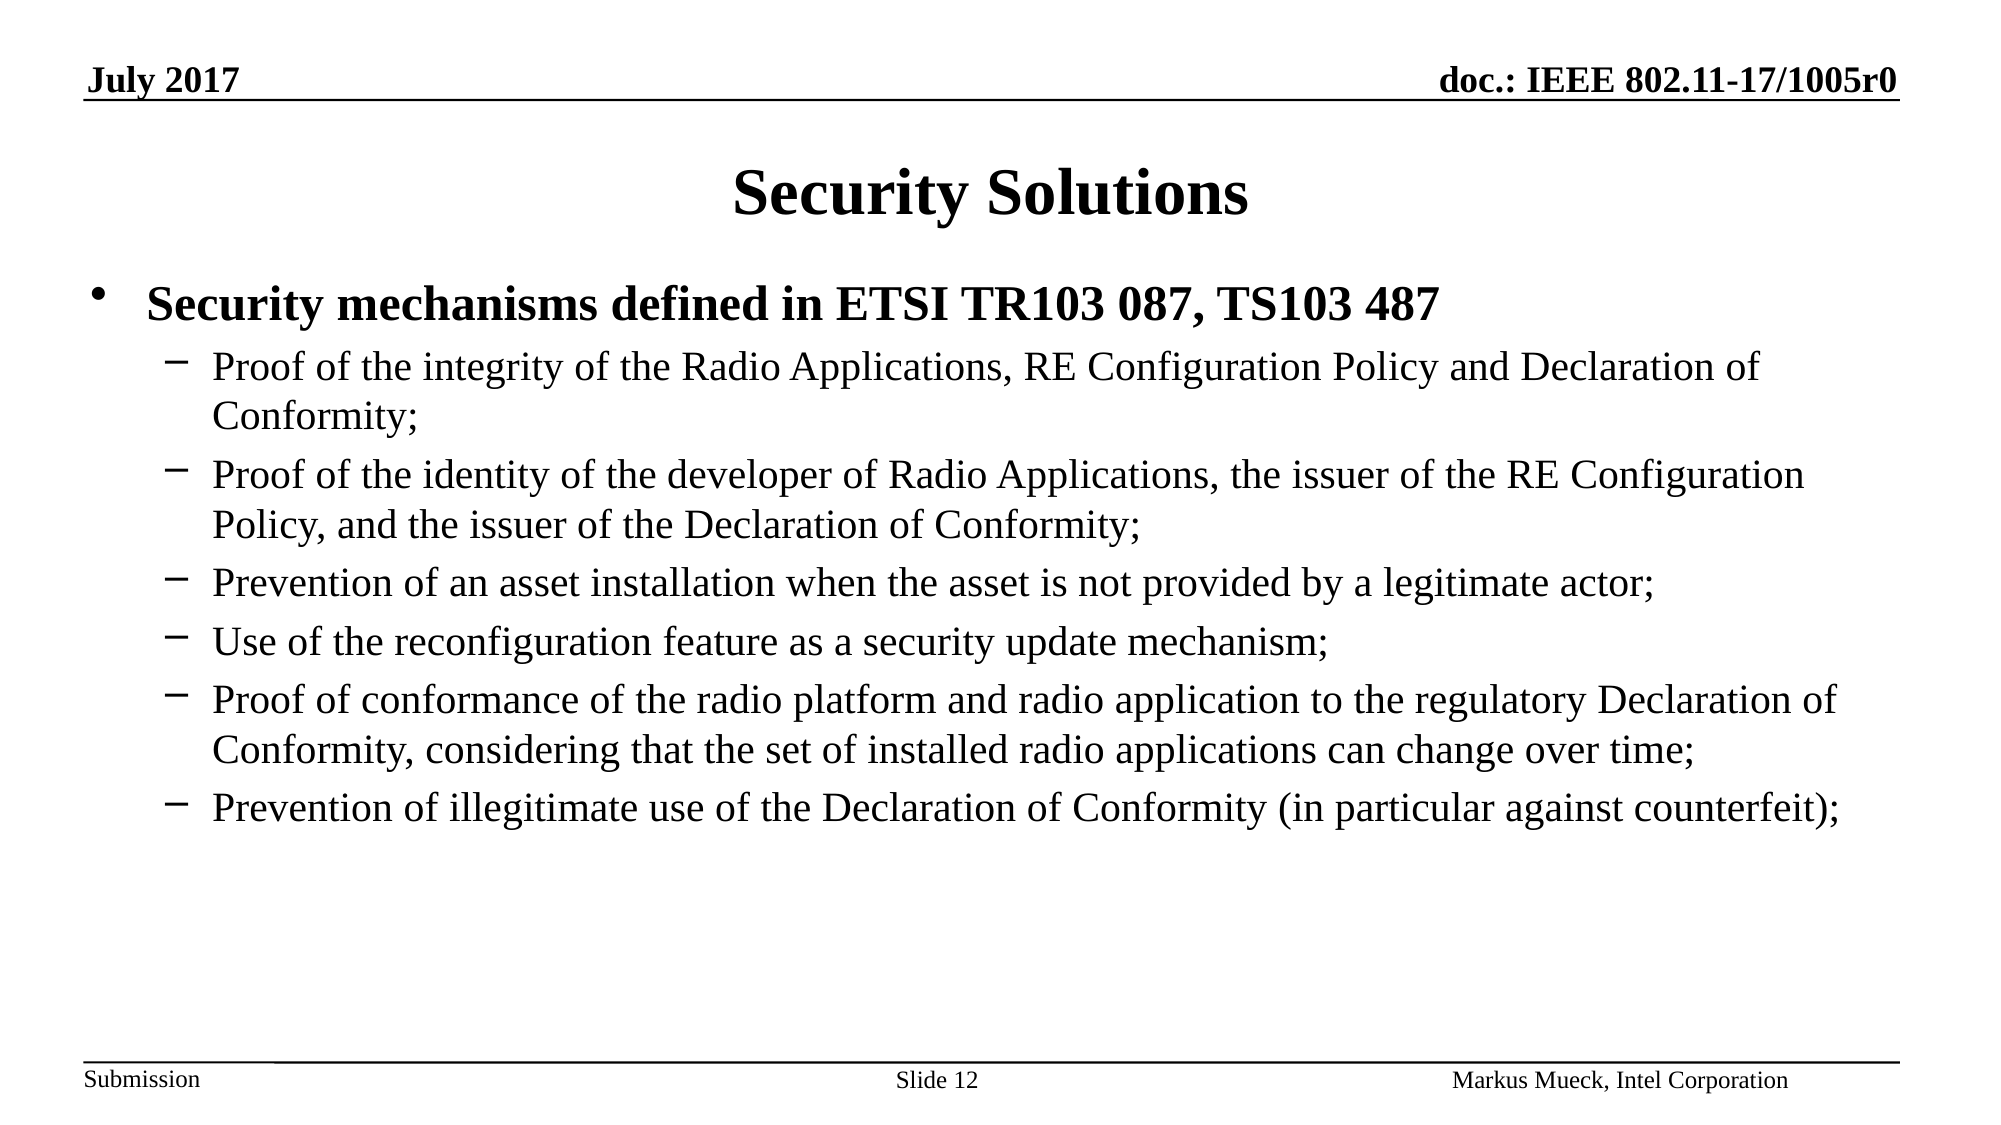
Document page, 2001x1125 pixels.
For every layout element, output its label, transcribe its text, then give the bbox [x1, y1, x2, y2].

list Security mechanisms defined in ETSI TR103 087, TS103 487 Proof of the integrity of the Radio Applications, RE Configuration Policy and Declaration of Conformity; Proof of the identity of the developer of Radio Applications, the issuer of the RE Configuration Policy, and the issuer of the Declaration of Conformity; Prevention of an asset installation when the asset is not provided by a legitimate actor; Use of the reconfiguration feature as a security update mechanism; Proof of conformance of the radio platform and radio application to the regulatory Declaration of Conformity, considering that the set of installed radio applications can change over time; Prevention of illegitimate use of the Declaration of Conformity (in particular against counterfeit); [75, 262, 1892, 963]
title Security Solutions [83, 112, 1900, 263]
